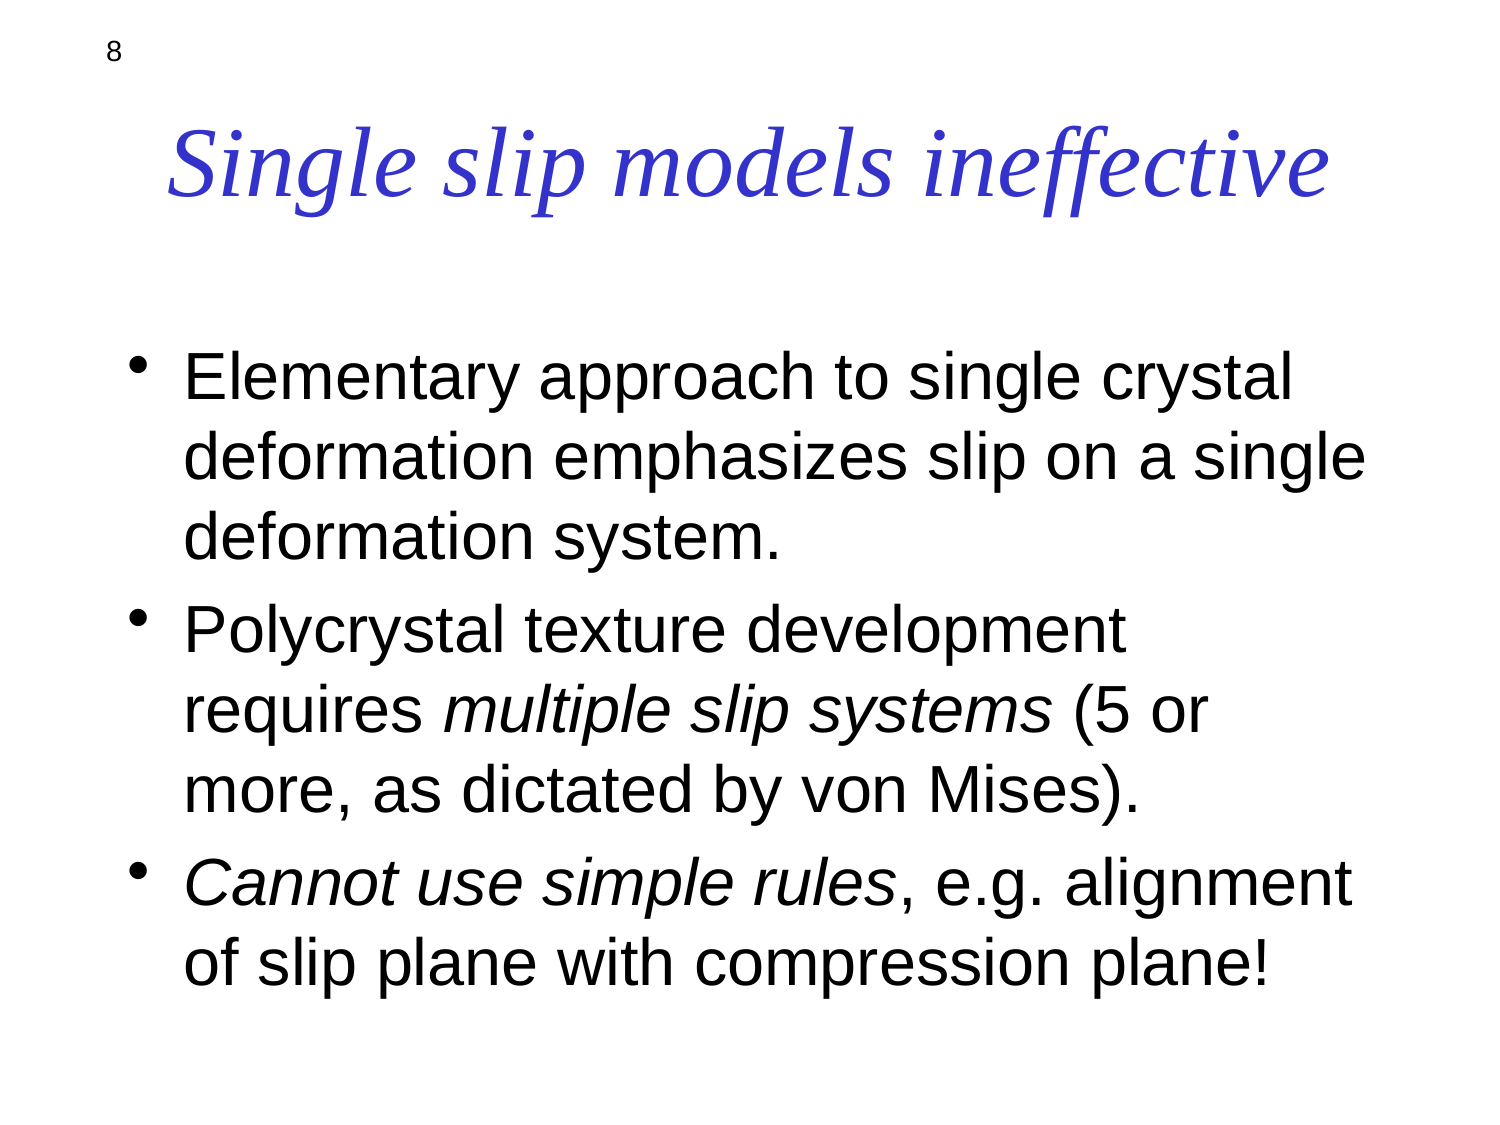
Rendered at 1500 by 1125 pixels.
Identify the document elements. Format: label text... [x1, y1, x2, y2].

title Single slip models ineffective [112, 62, 1388, 250]
list Elementary approach to single crystal deformation emphasizes slip on a single deformation system. Polycrystal texture development requires multiple slip systems (5 or more, as dictated by von Mises). Cannot use simple rules, e.g. alignment of slip plane with compression plane! [112, 324, 1388, 1000]
slide_number 8 [24, 24, 138, 76]
